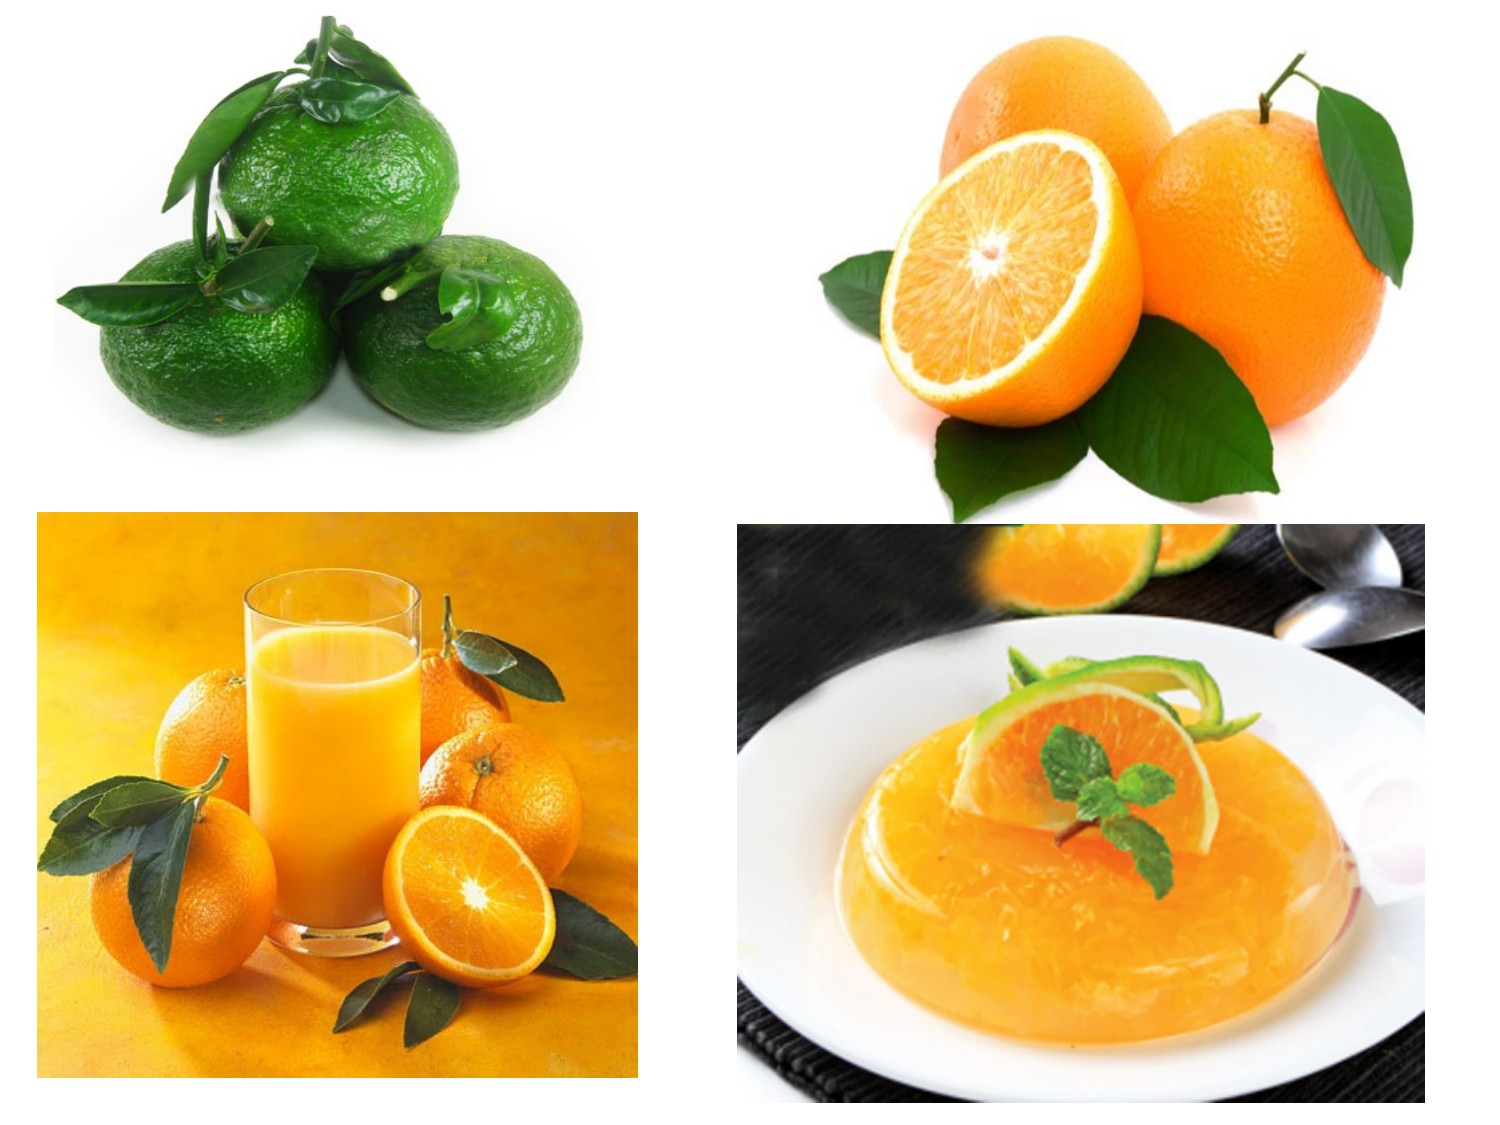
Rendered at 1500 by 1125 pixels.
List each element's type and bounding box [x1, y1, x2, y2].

picture [737, 0, 1426, 1103]
picture [37, 512, 638, 1079]
list [37, 0, 638, 512]
